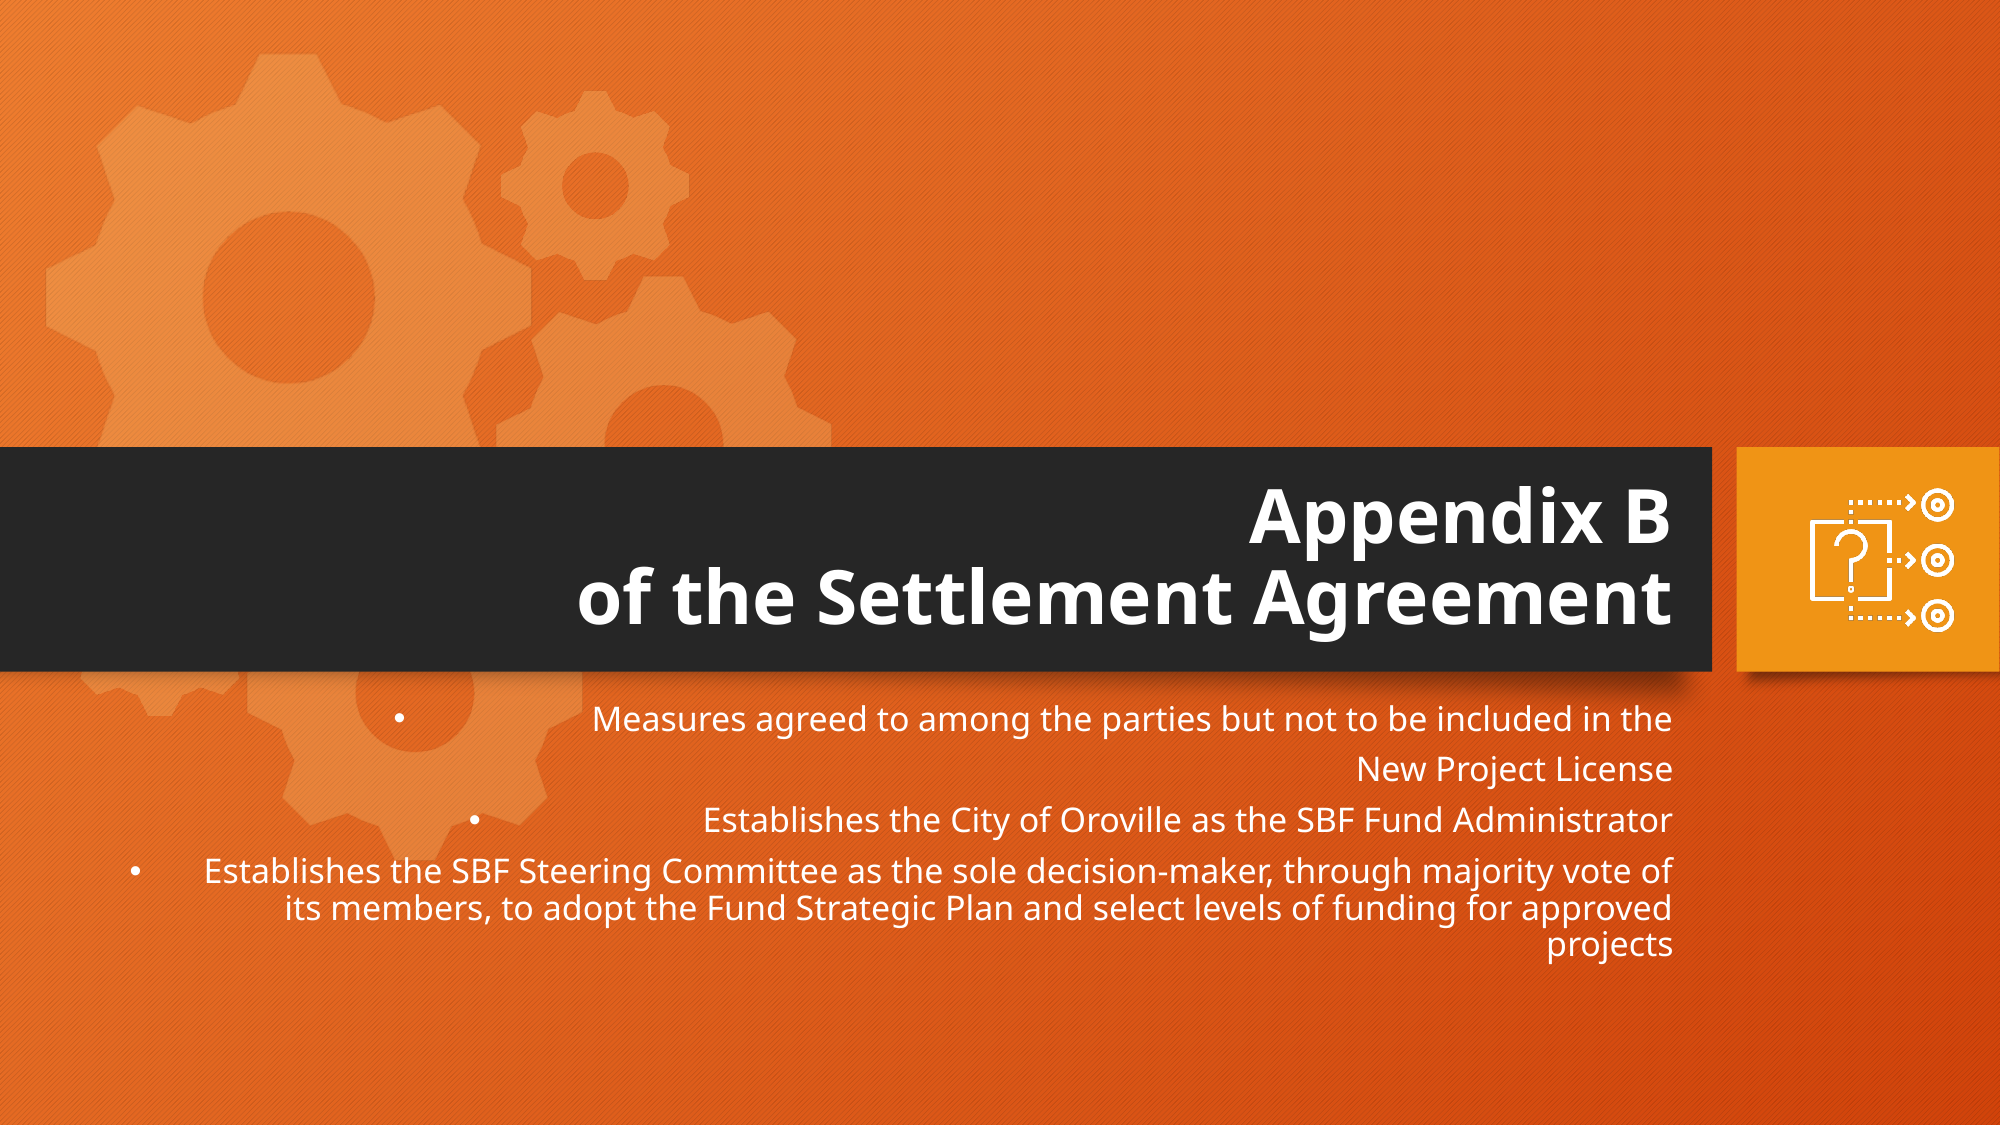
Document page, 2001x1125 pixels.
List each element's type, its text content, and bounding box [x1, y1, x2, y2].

picture [1804, 483, 1959, 638]
title Appendix B of the Settlement Agreement [111, 470, 1689, 650]
list Measures agreed to among the parties but not to be included in the New Project License Establishes the City of Oroville as the SBF Fund Administrator Establishes the SBF Steering Committee as the sole decision-maker, through majority vote of its members, to adopt the Fund Strategic Plan and select levels of funding for approved projects [111, 694, 1689, 974]
picture [1736, 672, 2000, 695]
picture [29, 12, 901, 447]
picture [0, 672, 1713, 757]
